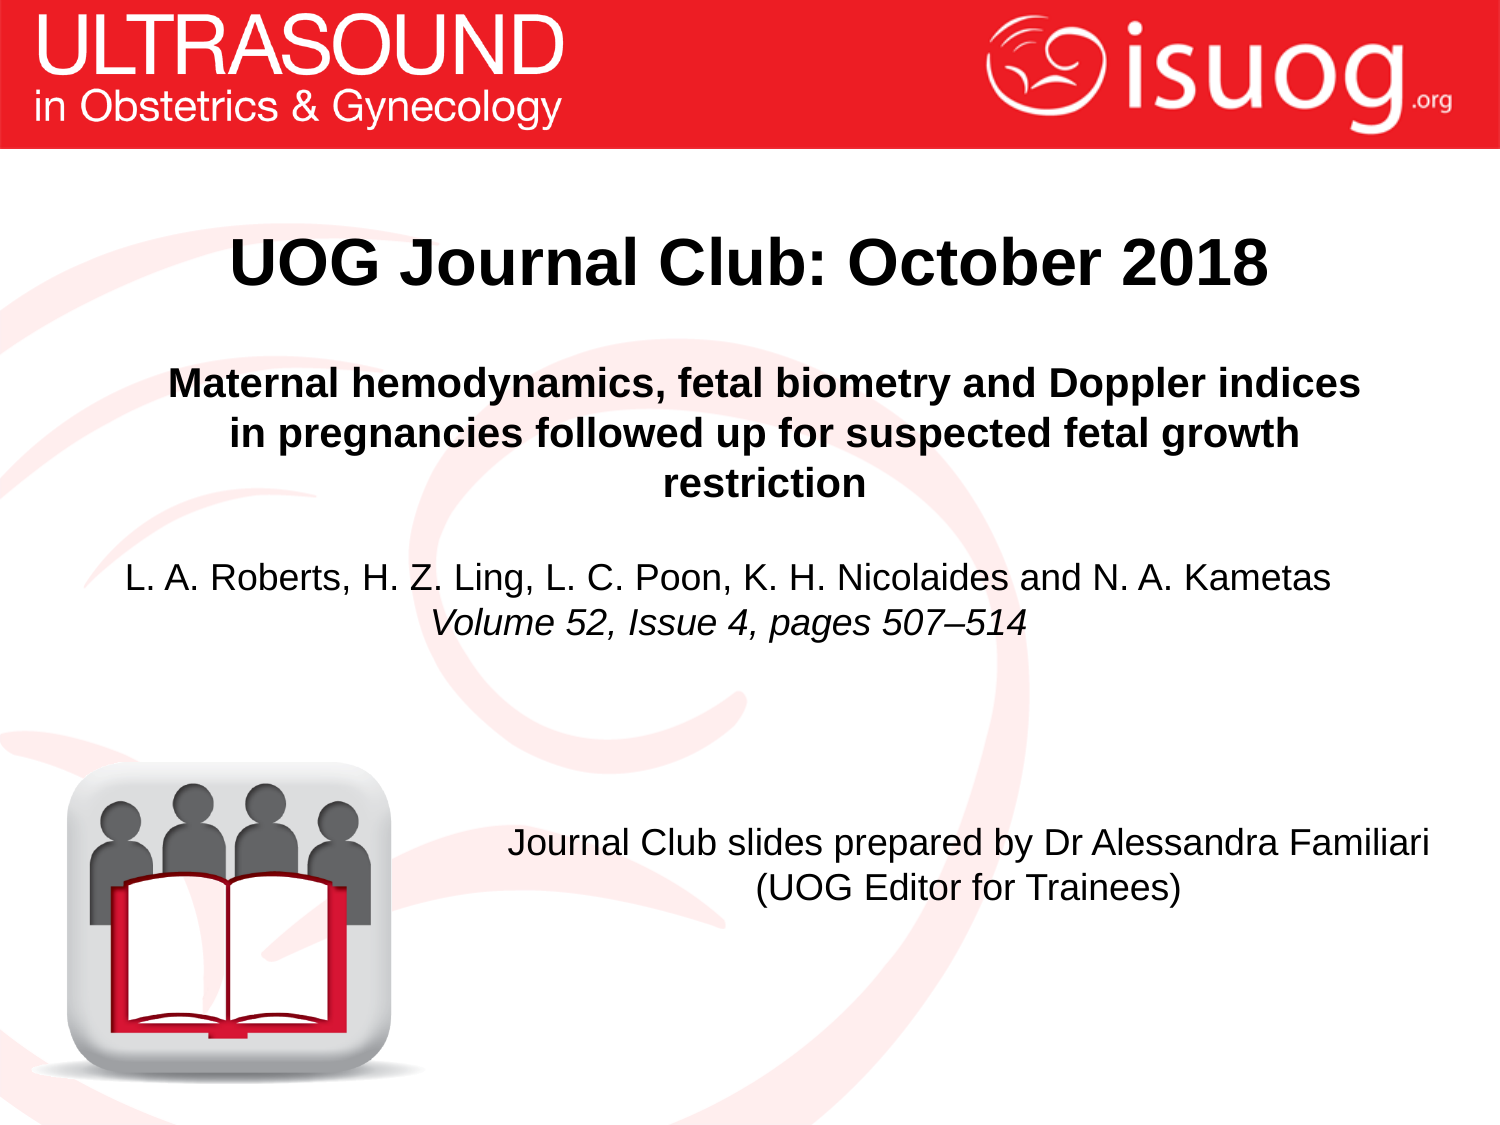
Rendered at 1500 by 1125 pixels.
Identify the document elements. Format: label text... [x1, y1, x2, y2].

text_box Maternal hemodynamics, fetal biometry and Doppler indices in pregnancies followed up for suspected fetal growth restriction [64, 348, 1465, 514]
text_box Journal Club slides prepared by Dr Alessandra Familiari (UOG Editor for Trainees) [472, 810, 1465, 916]
text_box UOG Journal Club: October 2018 [100, 211, 1400, 306]
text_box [0, 0, 1500, 150]
picture [0, 150, 1500, 1125]
text_box L. A. Roberts, H. Z. Ling, L. C. Poon, K. H. Nicolaides and N. A. Kametas Volume 52, Issue 4, pages 507–514 [29, 546, 1428, 651]
